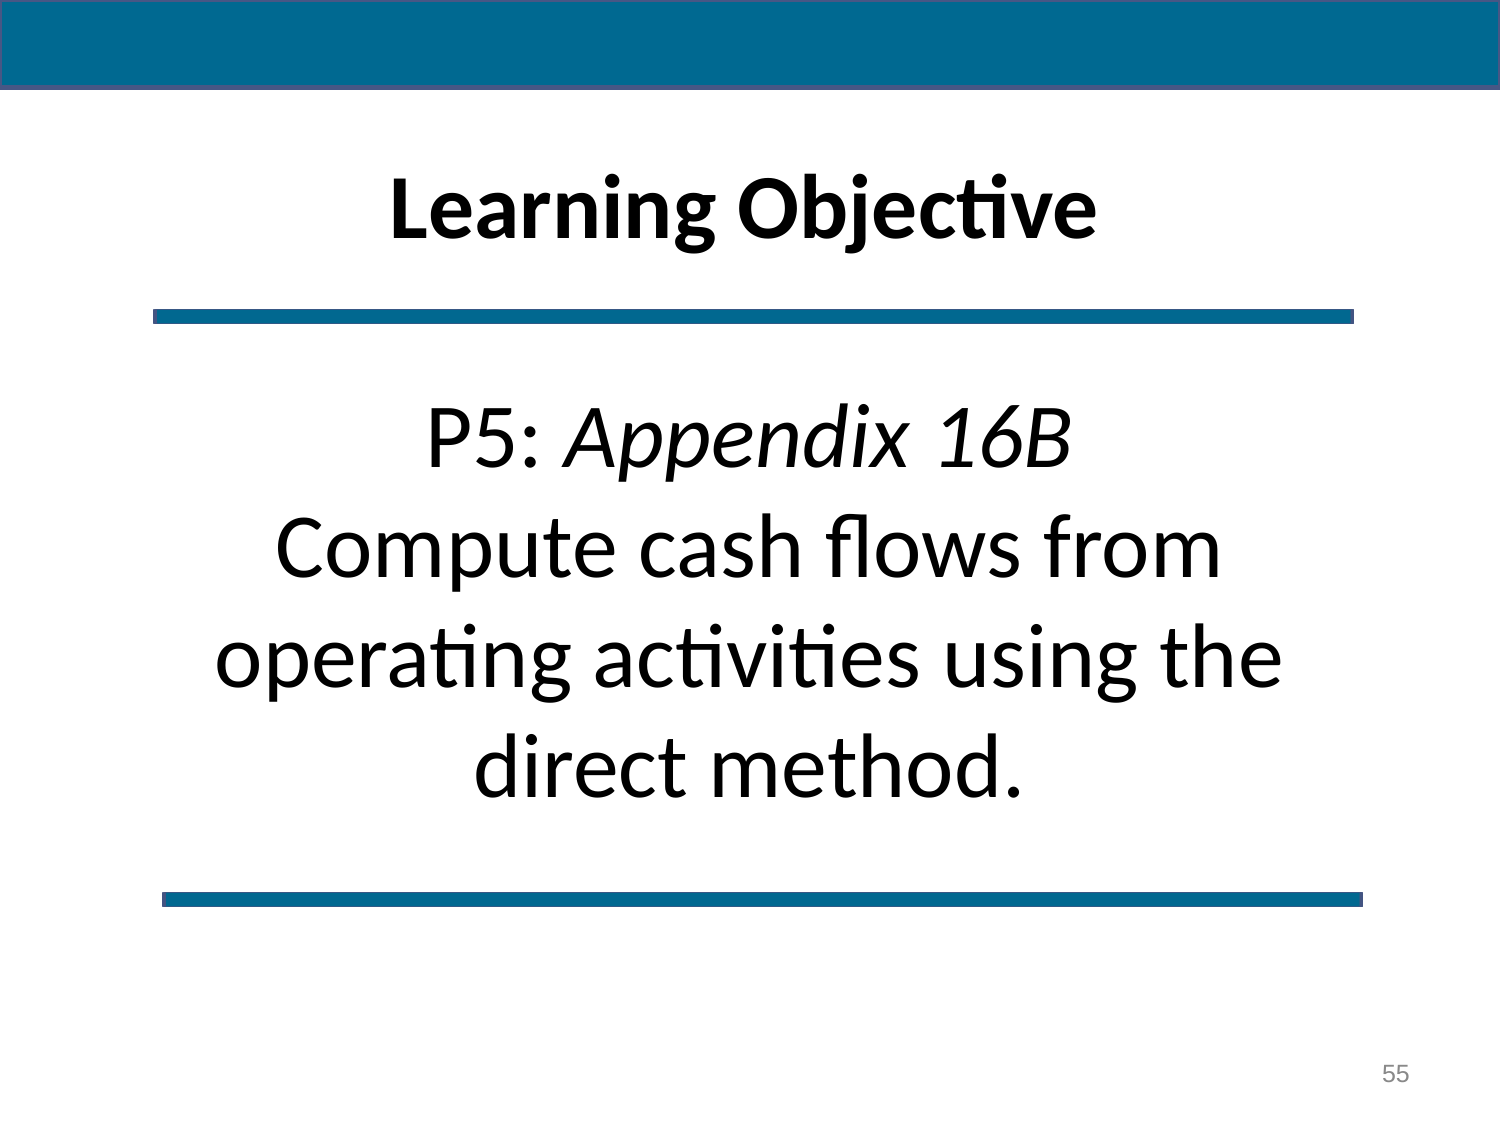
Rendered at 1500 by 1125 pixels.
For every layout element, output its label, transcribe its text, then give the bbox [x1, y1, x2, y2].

text_box [0, 0, 1500, 88]
slide_number 55 [1074, 1042, 1425, 1103]
text_box Learning Objective [375, 139, 1238, 265]
picture [162, 892, 1363, 908]
title P5: Appendix 16B Compute cash flows from operating activities using the direct method. [149, 394, 1351, 908]
